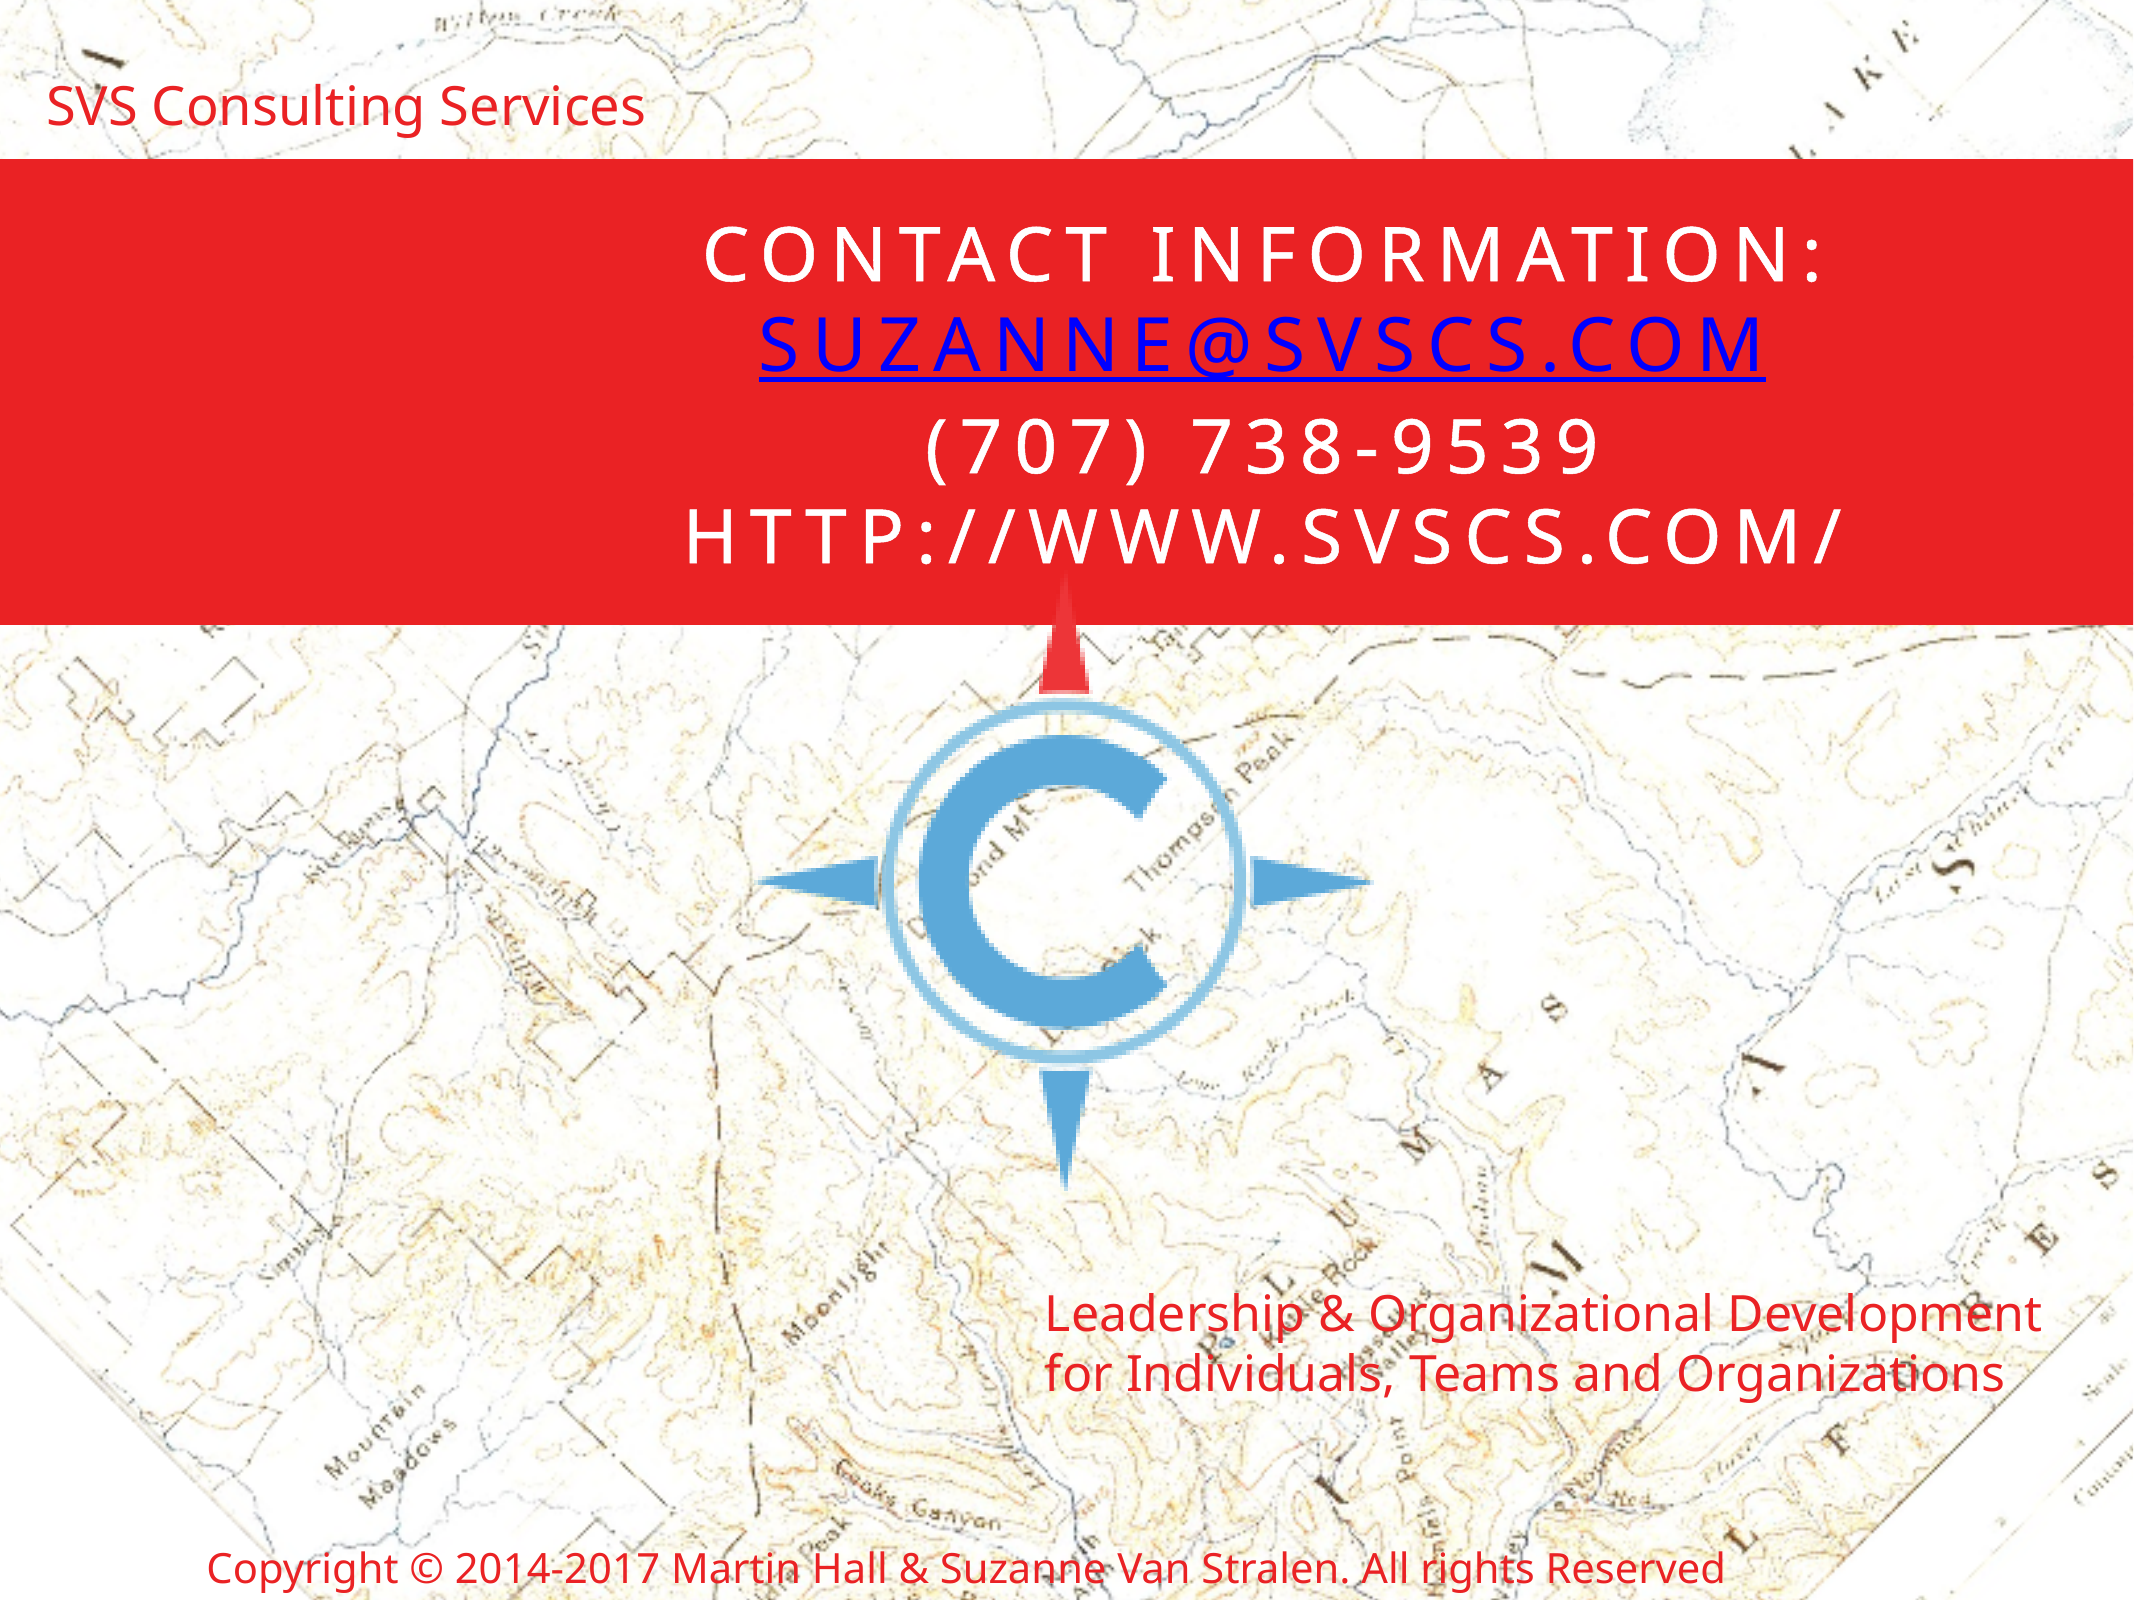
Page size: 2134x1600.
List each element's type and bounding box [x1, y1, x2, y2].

text_box [0, 158, 2134, 626]
picture [0, 0, 2134, 158]
picture [0, 570, 2134, 1600]
